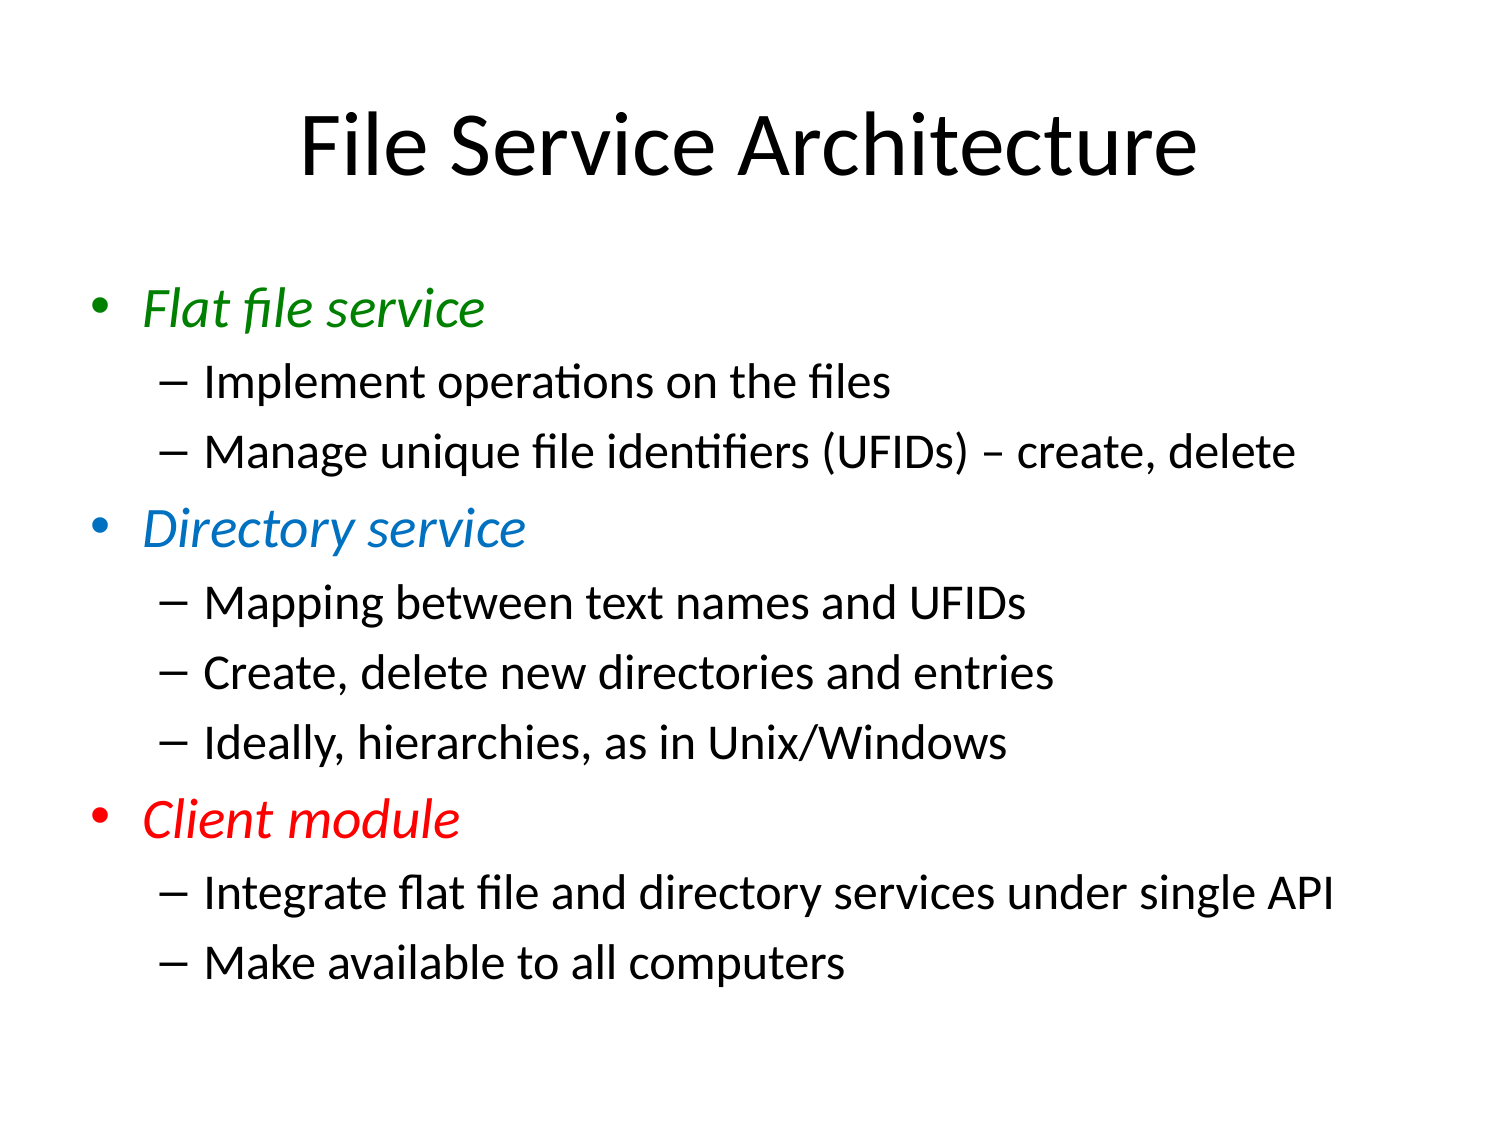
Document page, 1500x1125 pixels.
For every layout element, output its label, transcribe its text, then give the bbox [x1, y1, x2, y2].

list Flat file service Implement operations on the files Manage unique file identifiers (UFIDs) – create, delete Directory service Mapping between text names and UFIDs Create, delete new directories and entries Ideally, hierarchies, as in Unix/Windows Client module Integrate flat file and directory services under single API Make available to all computers [75, 262, 1463, 1005]
title File Service Architecture [75, 45, 1425, 233]
